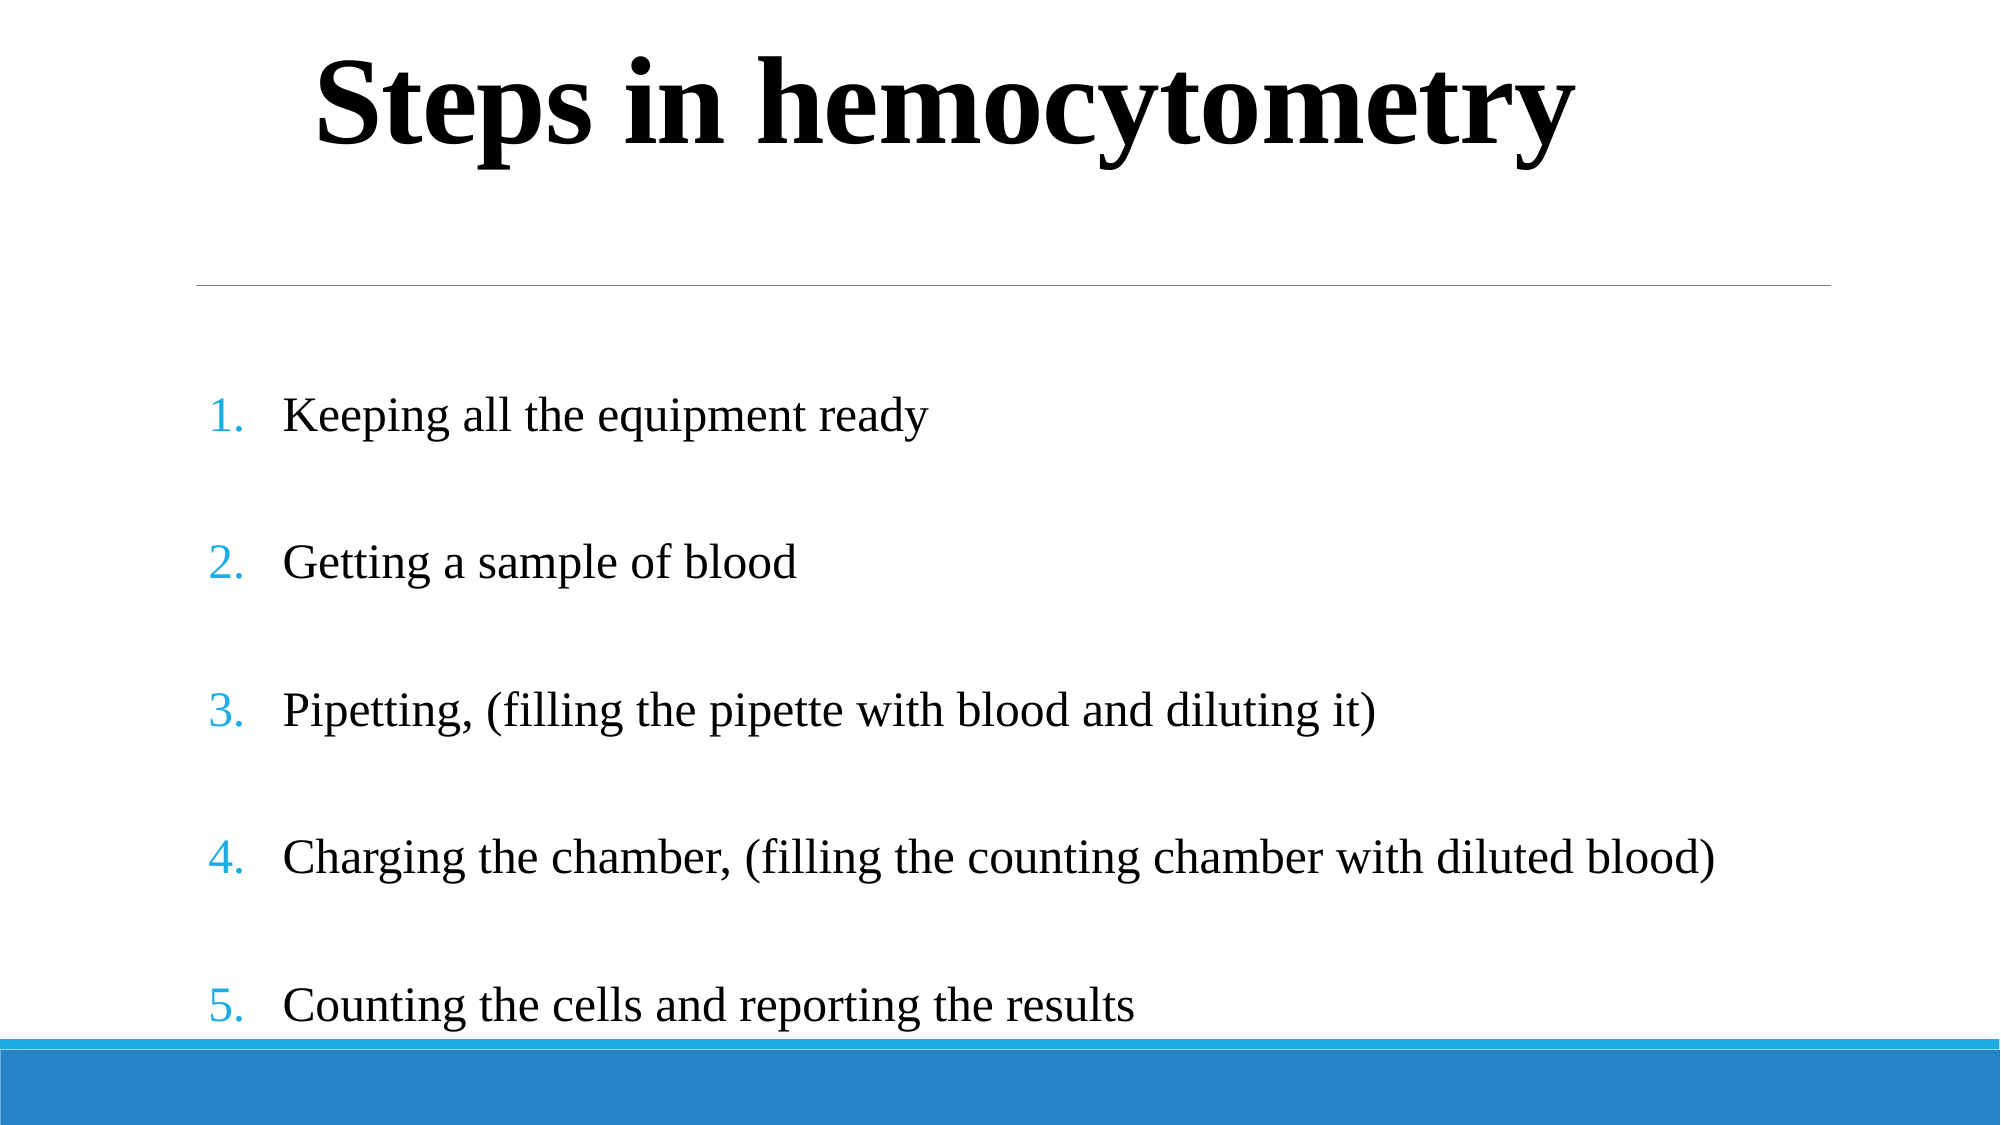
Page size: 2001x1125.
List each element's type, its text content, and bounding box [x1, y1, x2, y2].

title Steps in hemocytometry [298, 0, 1949, 177]
list Keeping all the equipment ready Getting a sample of blood Pipetting, (filling the pipette with blood and diluting it) Charging the chamber, (filling the counting chamber with diluted blood) Counting the cells and reporting the results [208, 314, 1859, 1040]
